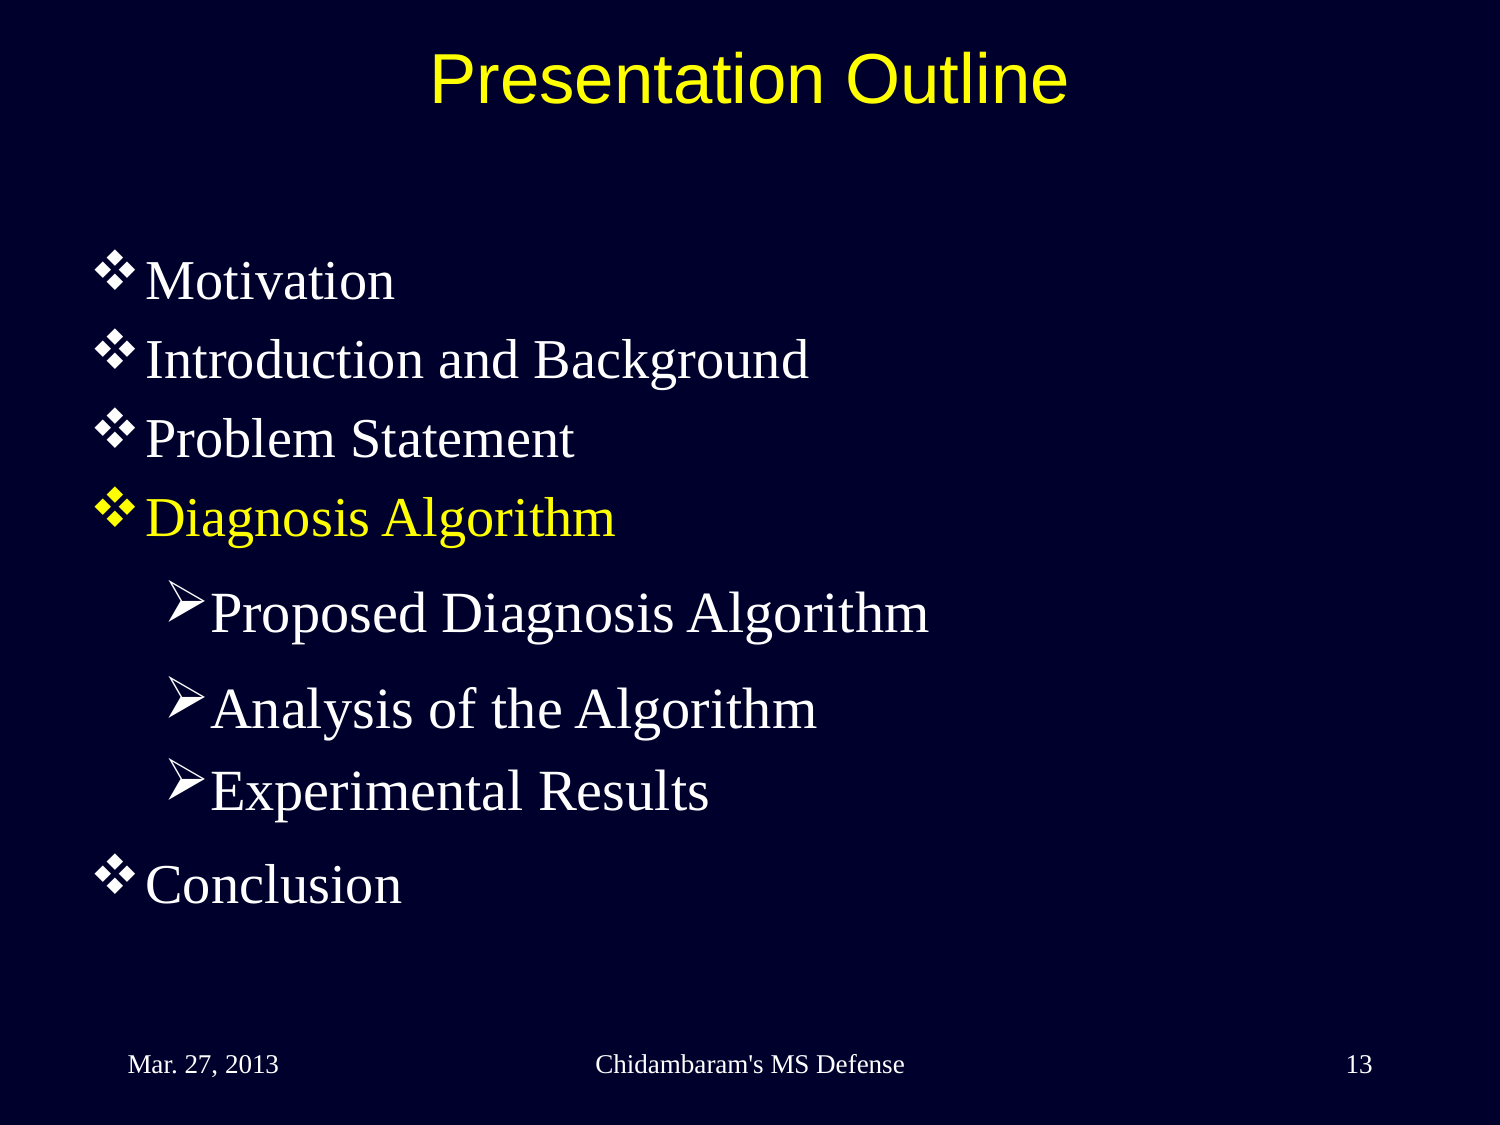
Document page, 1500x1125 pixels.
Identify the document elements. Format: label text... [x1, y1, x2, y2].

text_box Presentation Outline [74, 24, 1425, 200]
footer Chidambaram's MS Defense [512, 1024, 988, 1101]
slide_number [112, 1024, 426, 1101]
text_box Motivation Introduction and Background Problem Statement Diagnosis Algorithm Proposed Diagnosis Algorithm Analysis of the Algorithm Experimental Results Conclusion [74, 200, 1425, 1000]
slide_number 13 [1074, 1024, 1388, 1101]
